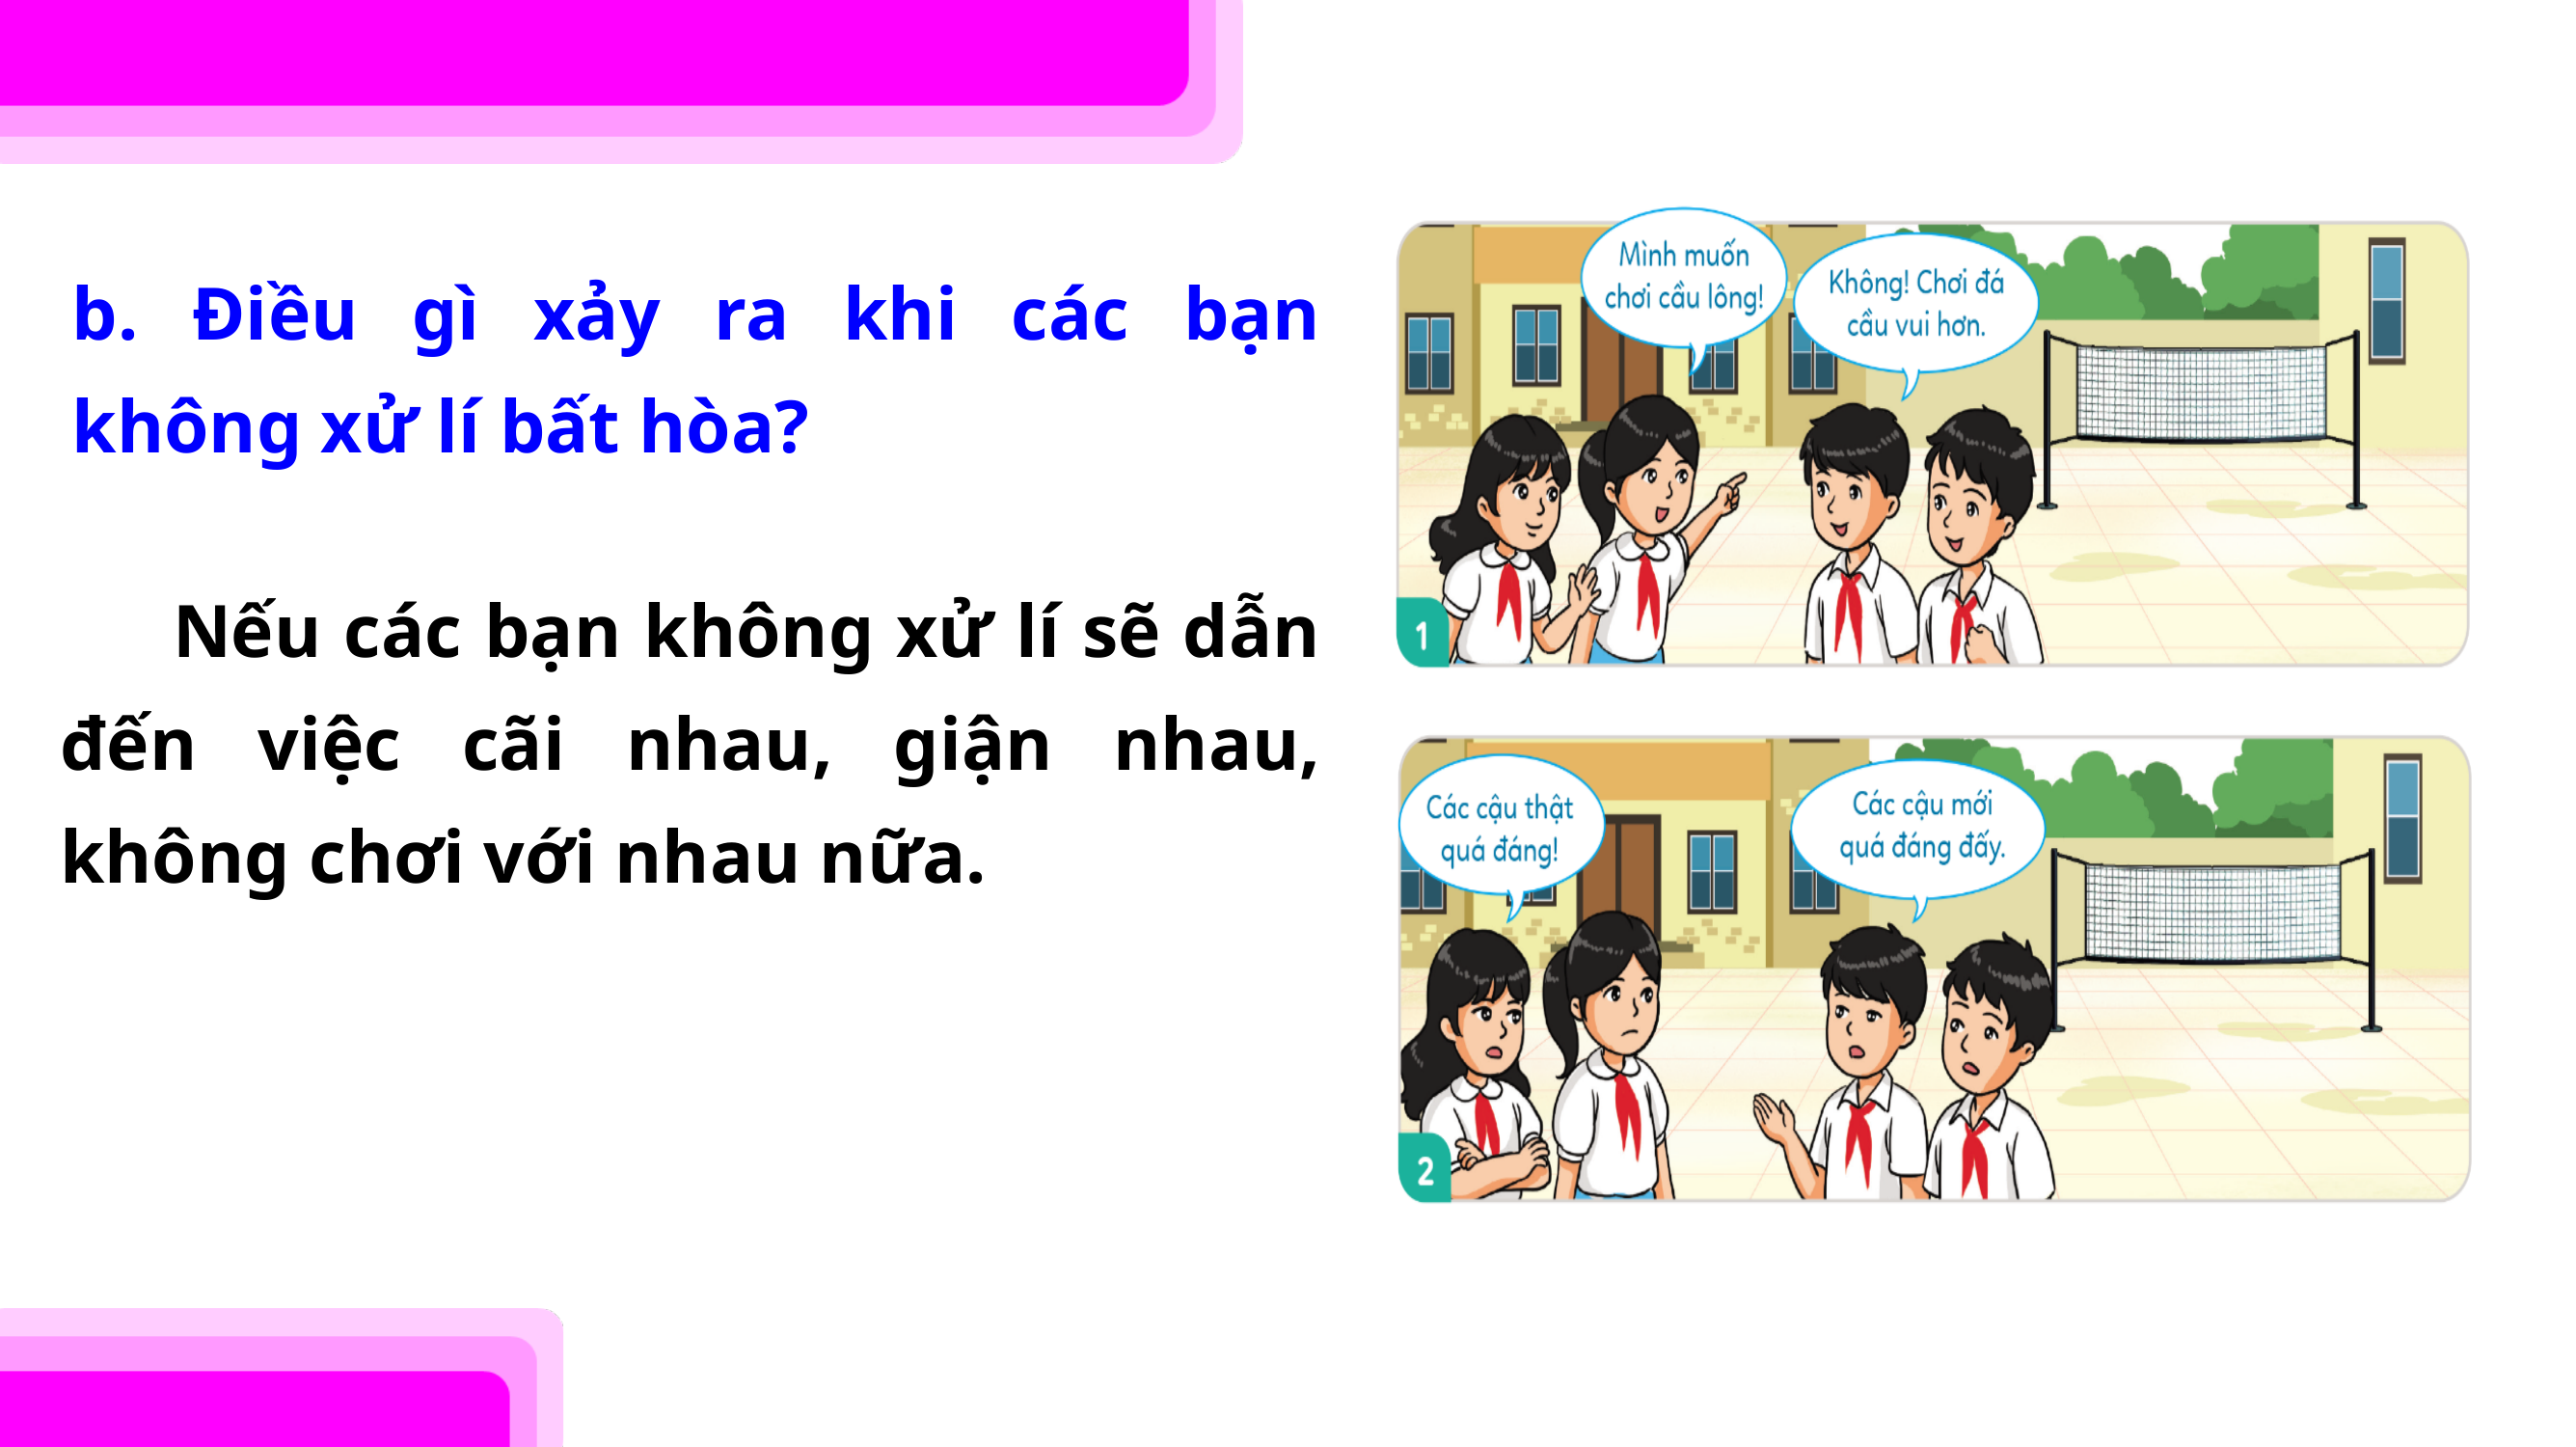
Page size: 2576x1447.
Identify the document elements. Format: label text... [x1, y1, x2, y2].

text_box b. Điều gì xảy ra khi các bạn không xử lí bất hòa? [58, 234, 1336, 476]
picture [0, 1308, 564, 1447]
text_box Nếu các bạn không xử lí sẽ dẫn đến việc cãi nhau, giận nhau, không chơi với nhau nữa. [44, 551, 1337, 906]
picture [1391, 194, 2478, 672]
picture [0, 0, 1243, 164]
picture [1393, 723, 2478, 1213]
